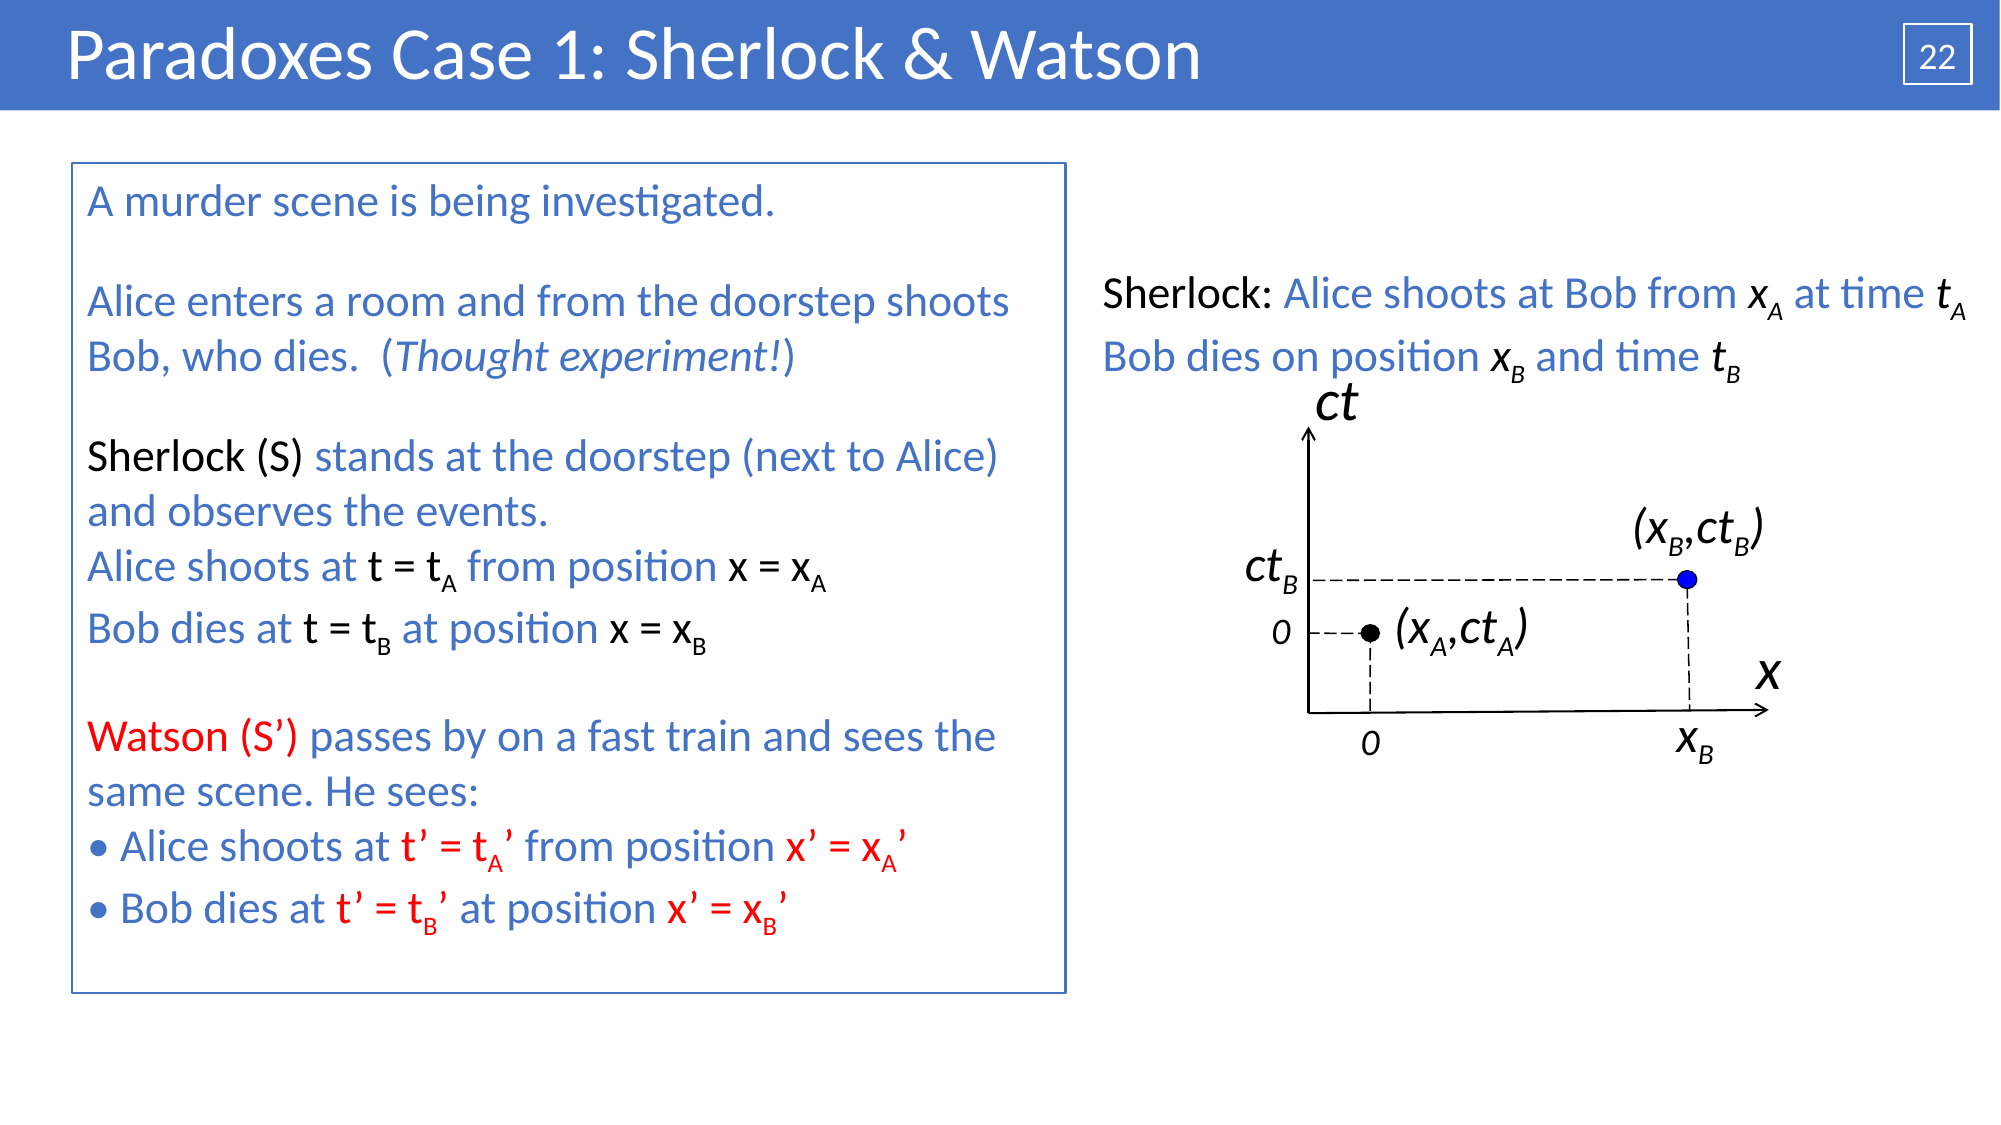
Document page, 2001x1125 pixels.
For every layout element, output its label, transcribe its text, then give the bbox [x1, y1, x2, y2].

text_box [1228, 354, 1797, 771]
text_box 22 [1903, 24, 1972, 85]
title Paradoxes Case 1: Sherlock & Watson [0, 0, 2000, 111]
text_box Sherlock: Alice shoots at Bob from xA at time tA Bob dies on position xB and time tB [1087, 255, 2000, 396]
text_box A murder scene is being investigated. Alice enters a room and from the doorstep shoots Bob, who dies. (Thought experiment!) Sherlock (S) stands at the doorstep (next to Alice) and observes the events. Alice shoots at t = tA from position x = xA Bob dies at t = tB at position x = xB Watson (S’) passes by on a fast train and sees the same scene. He sees: • Alice shoots at t’ = tA’ from position x’ = xA’ • Bob dies at t’ = tB’ at position x’ = xB’ [72, 163, 1066, 993]
